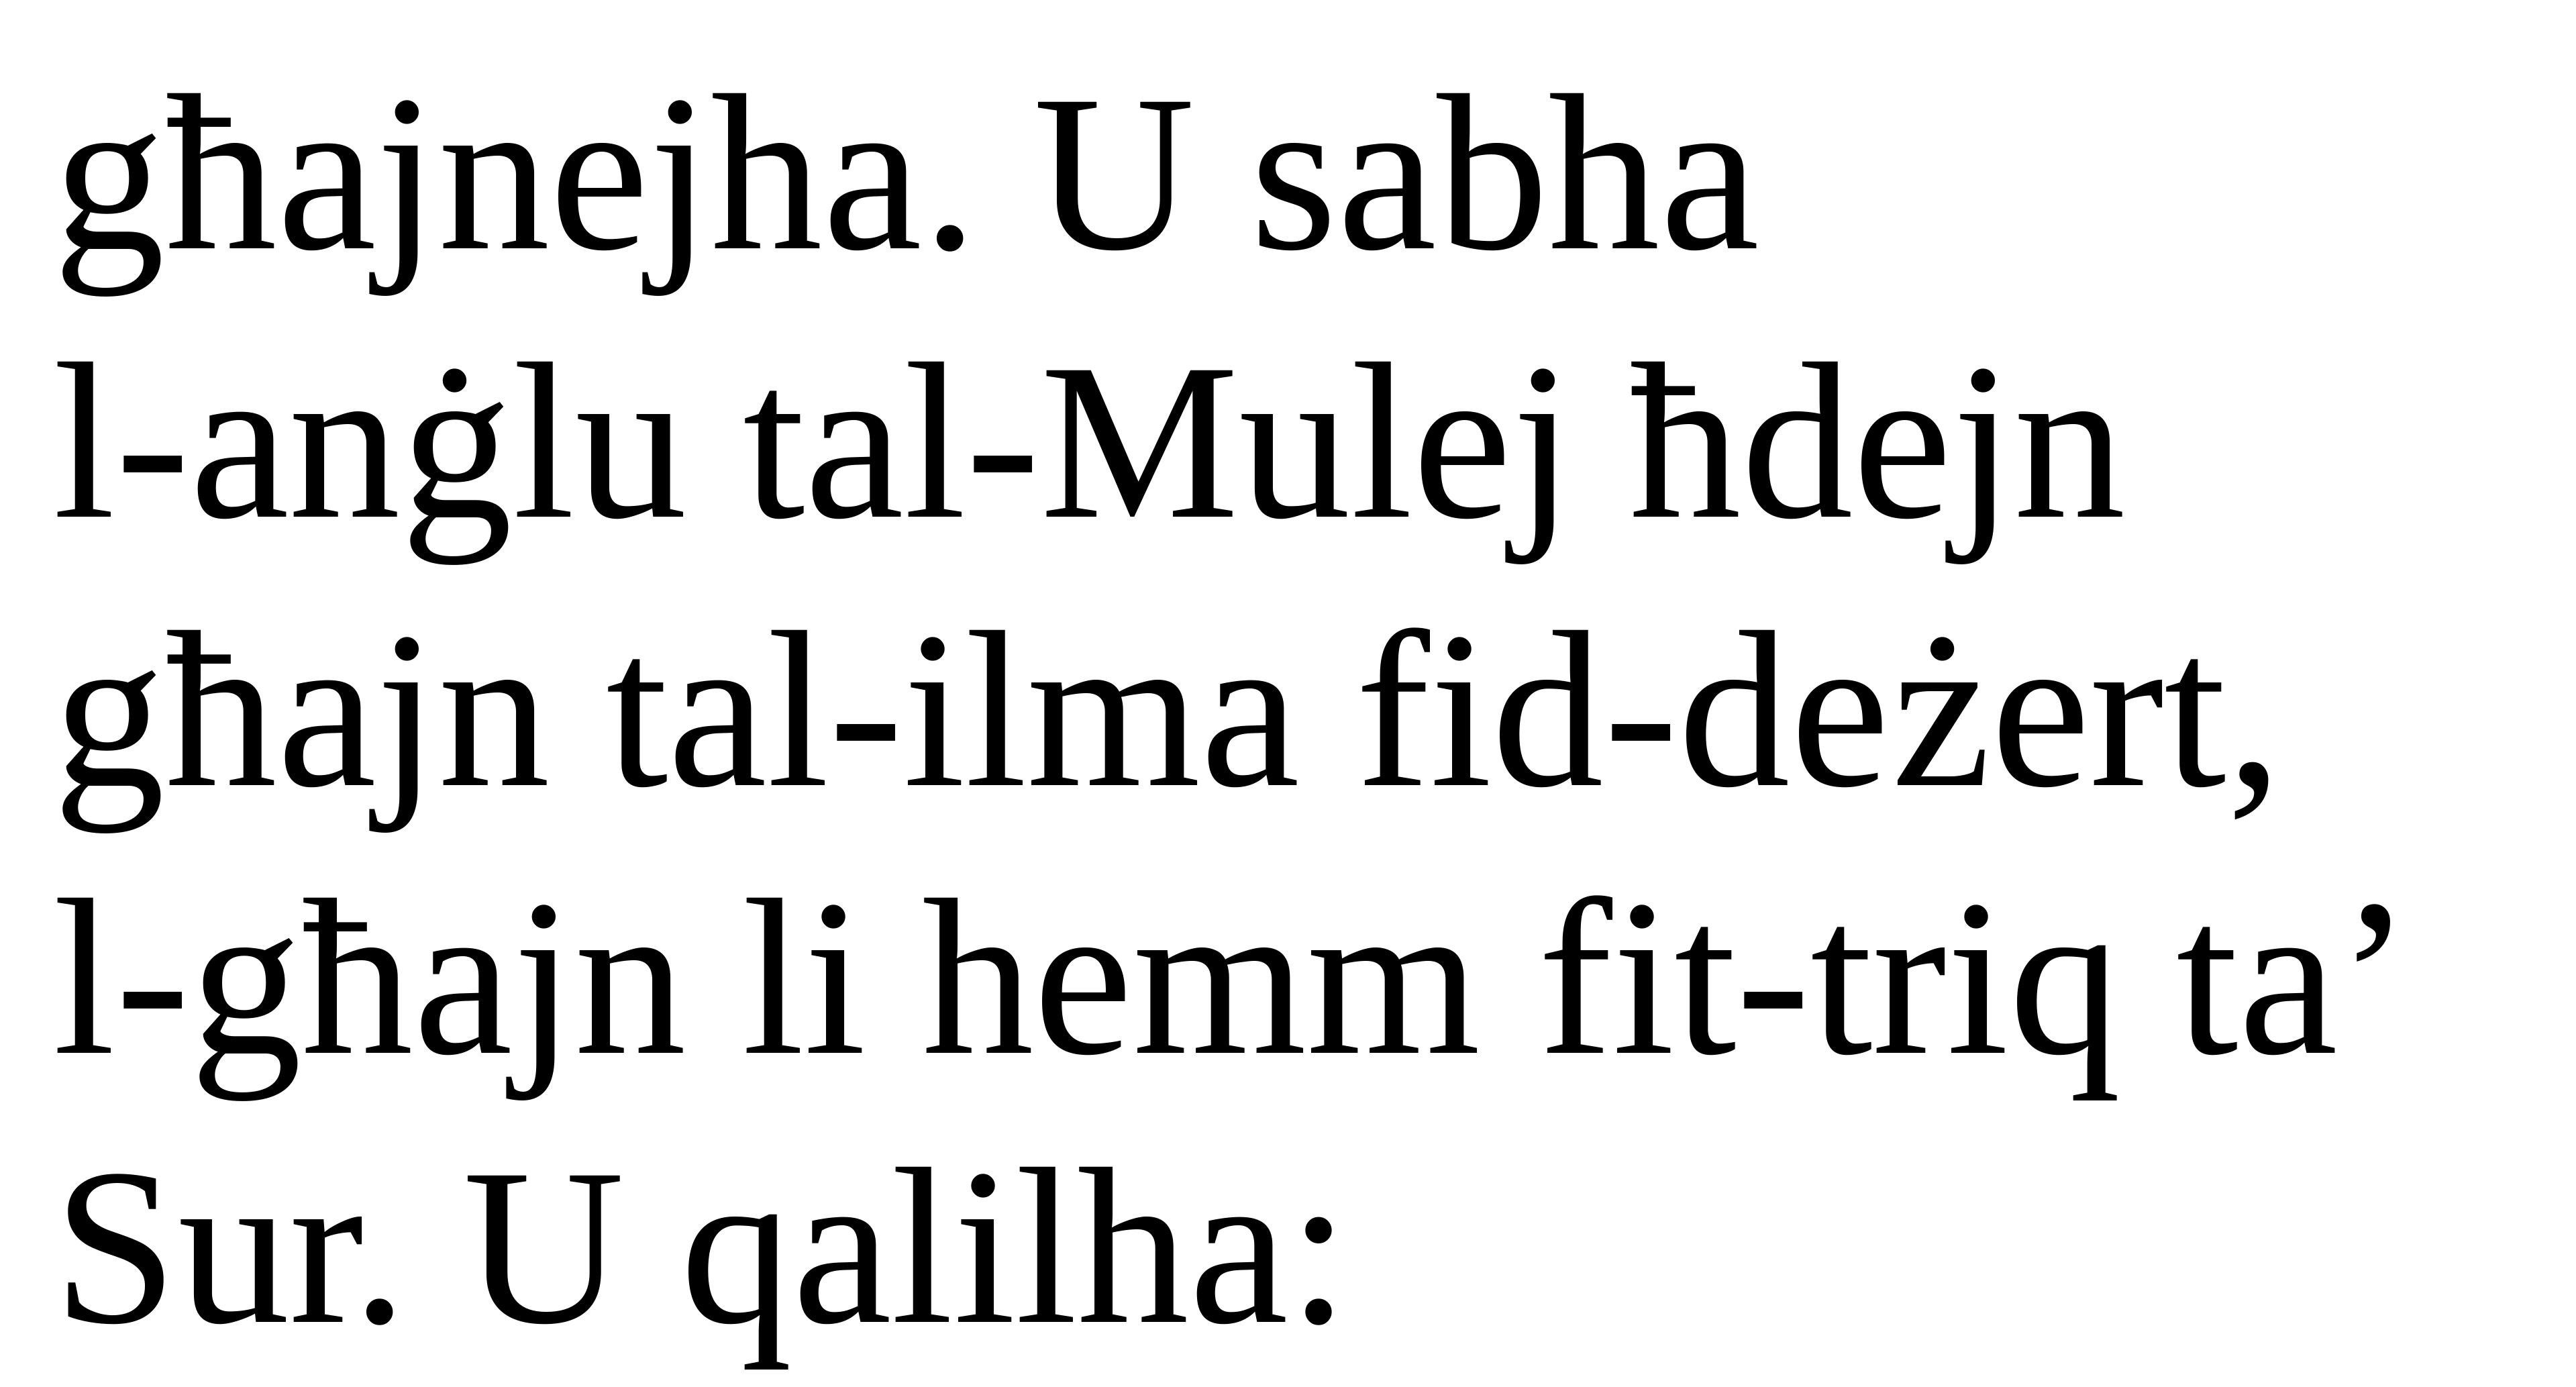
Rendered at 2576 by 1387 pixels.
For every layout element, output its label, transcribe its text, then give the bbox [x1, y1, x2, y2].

list għajnejha. U sabha l-anġlu tal-Mulej ħdejn għajn tal-ilma fid-deżert, l-għajn li hemm fit-triq ta’ Sur. U qalilha: [43, 19, 2532, 1360]
